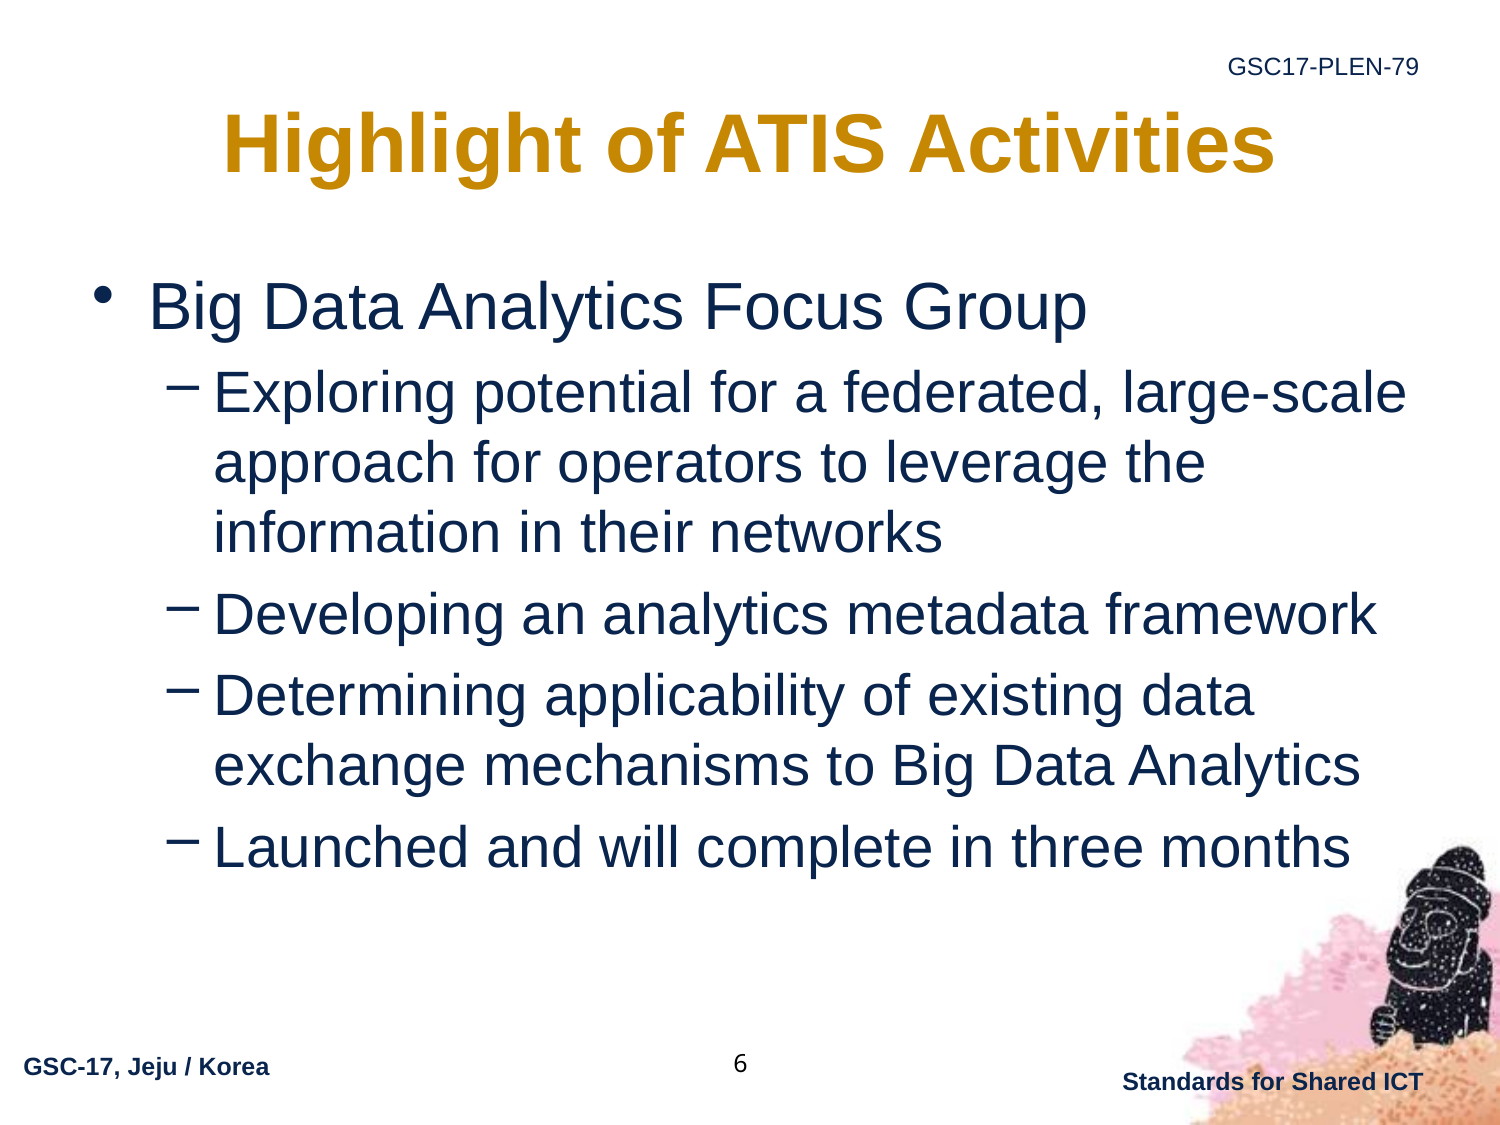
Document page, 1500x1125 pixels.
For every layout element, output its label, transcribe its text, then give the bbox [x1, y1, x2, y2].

slide_number 6 [565, 1039, 916, 1118]
picture [1171, 832, 1500, 1125]
title Highlight of ATIS Activities [74, 44, 1426, 233]
list Big Data Analytics Focus Group Exploring potential for a federated, large-scale approach for operators to leverage the information in their networks Developing an analytics metadata framework Determining applicability of existing data exchange mechanisms to Big Data Analytics Launched and will complete in three months [76, 255, 1427, 998]
